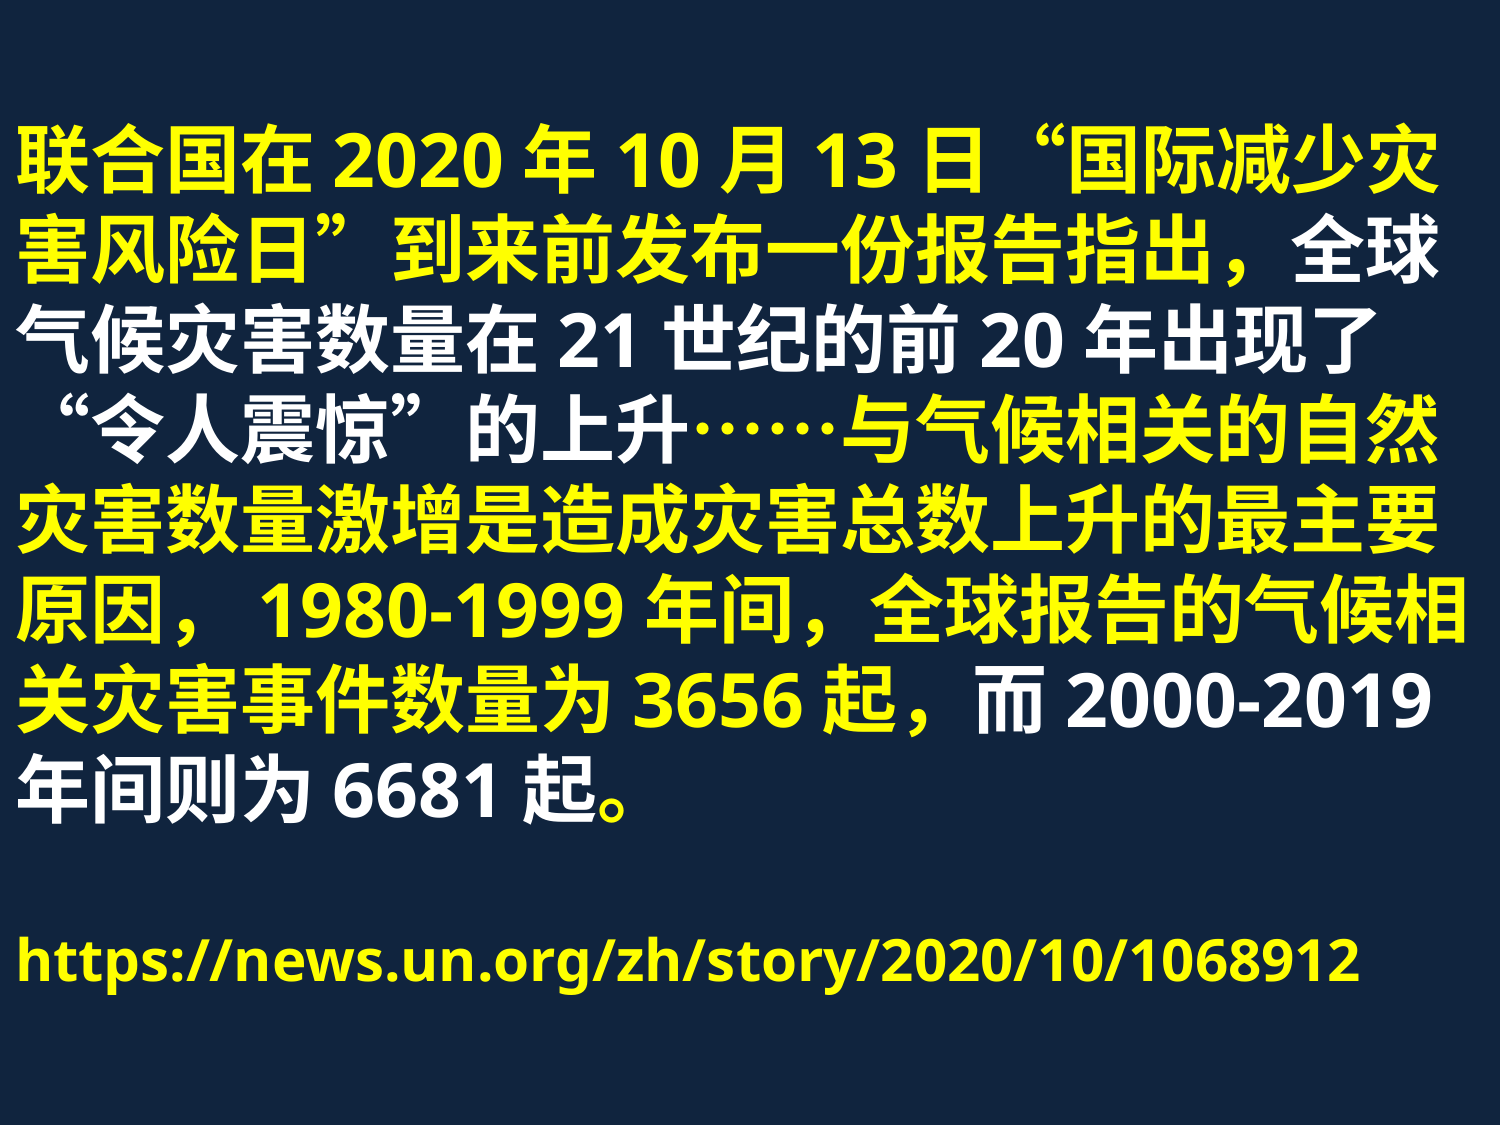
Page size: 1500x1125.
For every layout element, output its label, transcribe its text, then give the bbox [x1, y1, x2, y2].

title 联合国在2020年10月13日“国际减少灾害风险日”到来前发布一份报告指出，全球气候灾害数量在21世纪的前20年出现了“令人震惊”的上升……与气候相关的自然灾害数量激增是造成灾害总数上升的最主要原因，1980-1999年间，全球报告的气候相关灾害事件数量为3656起，而2000-2019年间则为6681起。 https://news.un.org/zh/story/2020/10/1068912 [0, 0, 1500, 1107]
